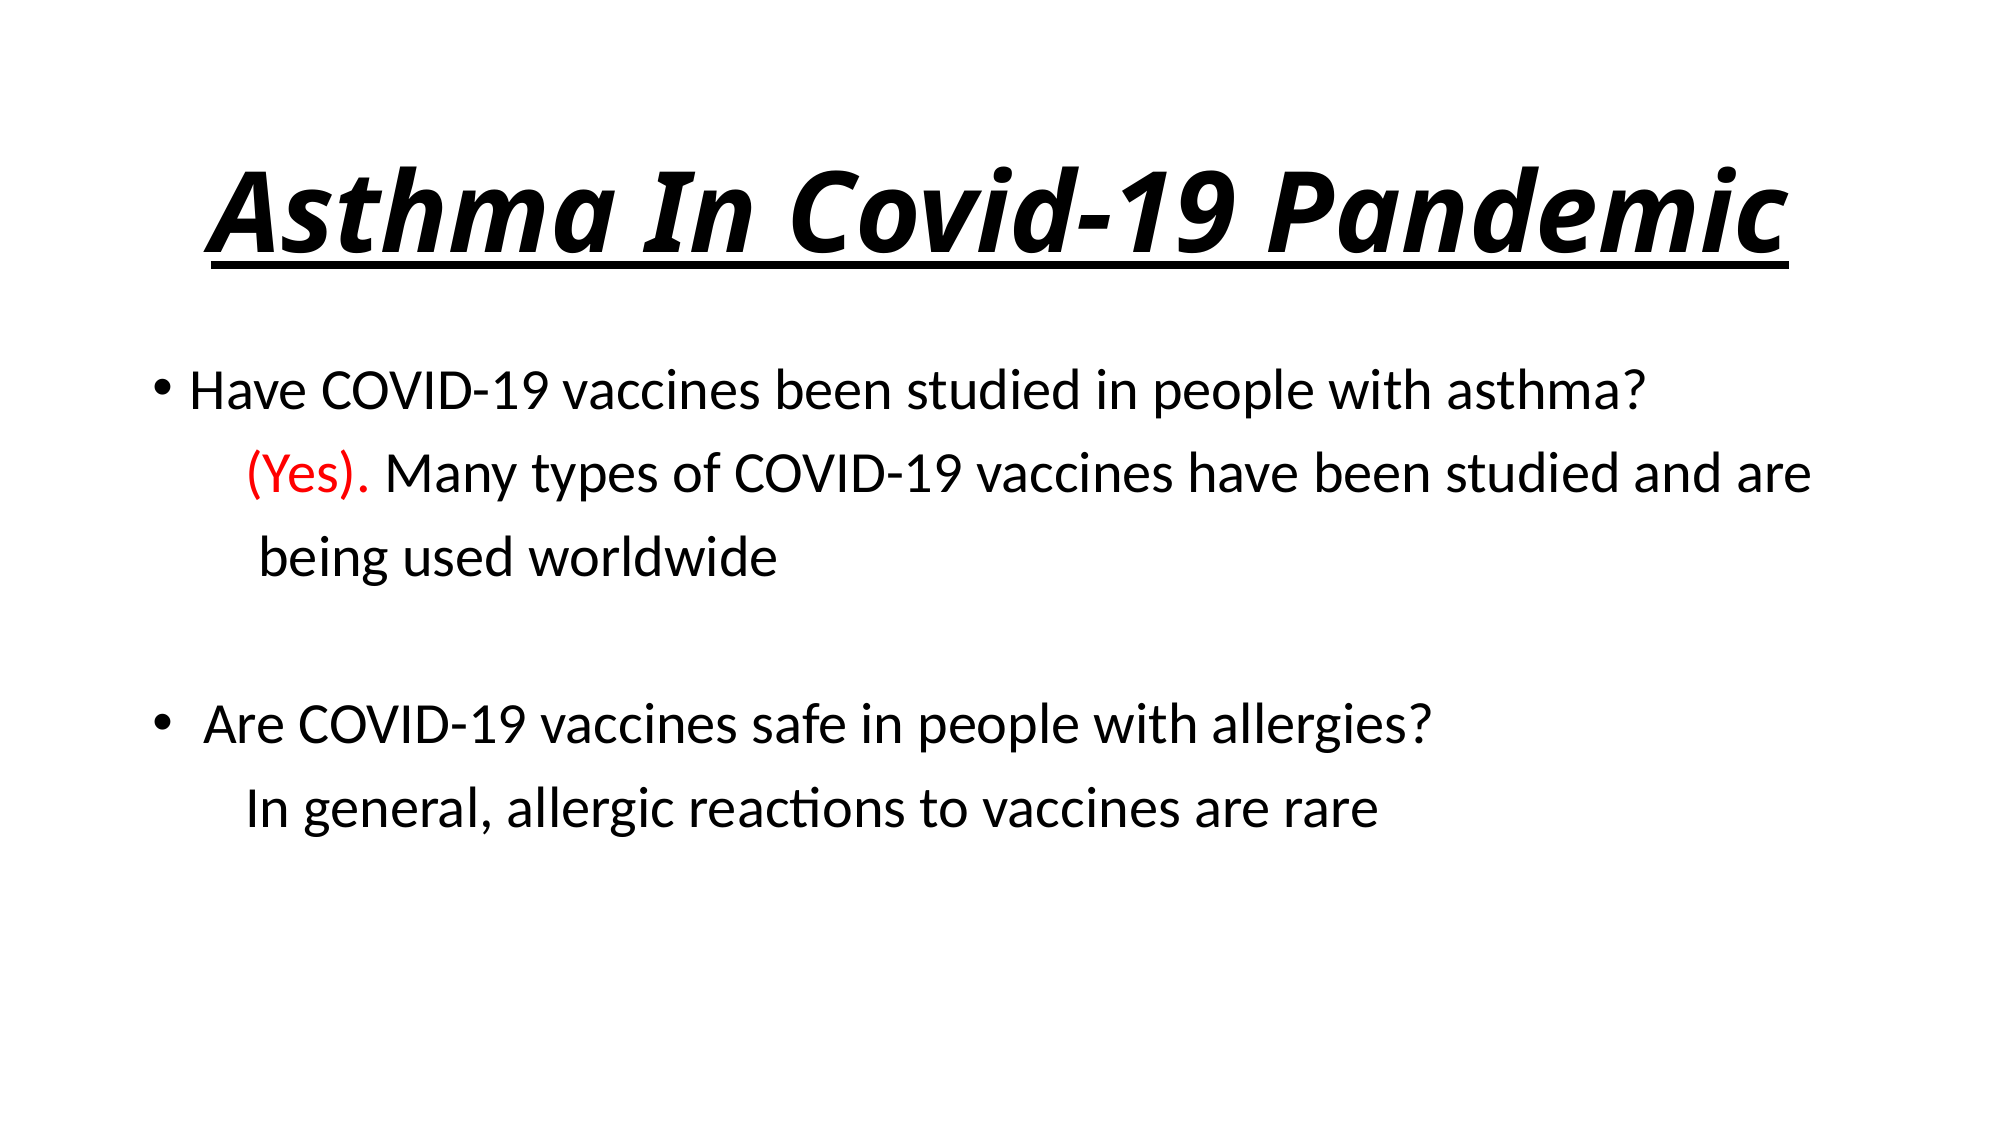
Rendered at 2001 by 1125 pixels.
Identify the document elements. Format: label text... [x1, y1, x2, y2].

list Have COVID-19 vaccines been studied in people with asthma? (Yes). Many types of COVID-19 vaccines have been studied and are being used worldwide Are COVID-19 vaccines safe in people with allergies? In general, allergic reactions to vaccines are rare [137, 351, 1863, 1066]
title Asthma In Covid-19 Pandemic [137, 107, 1863, 325]
